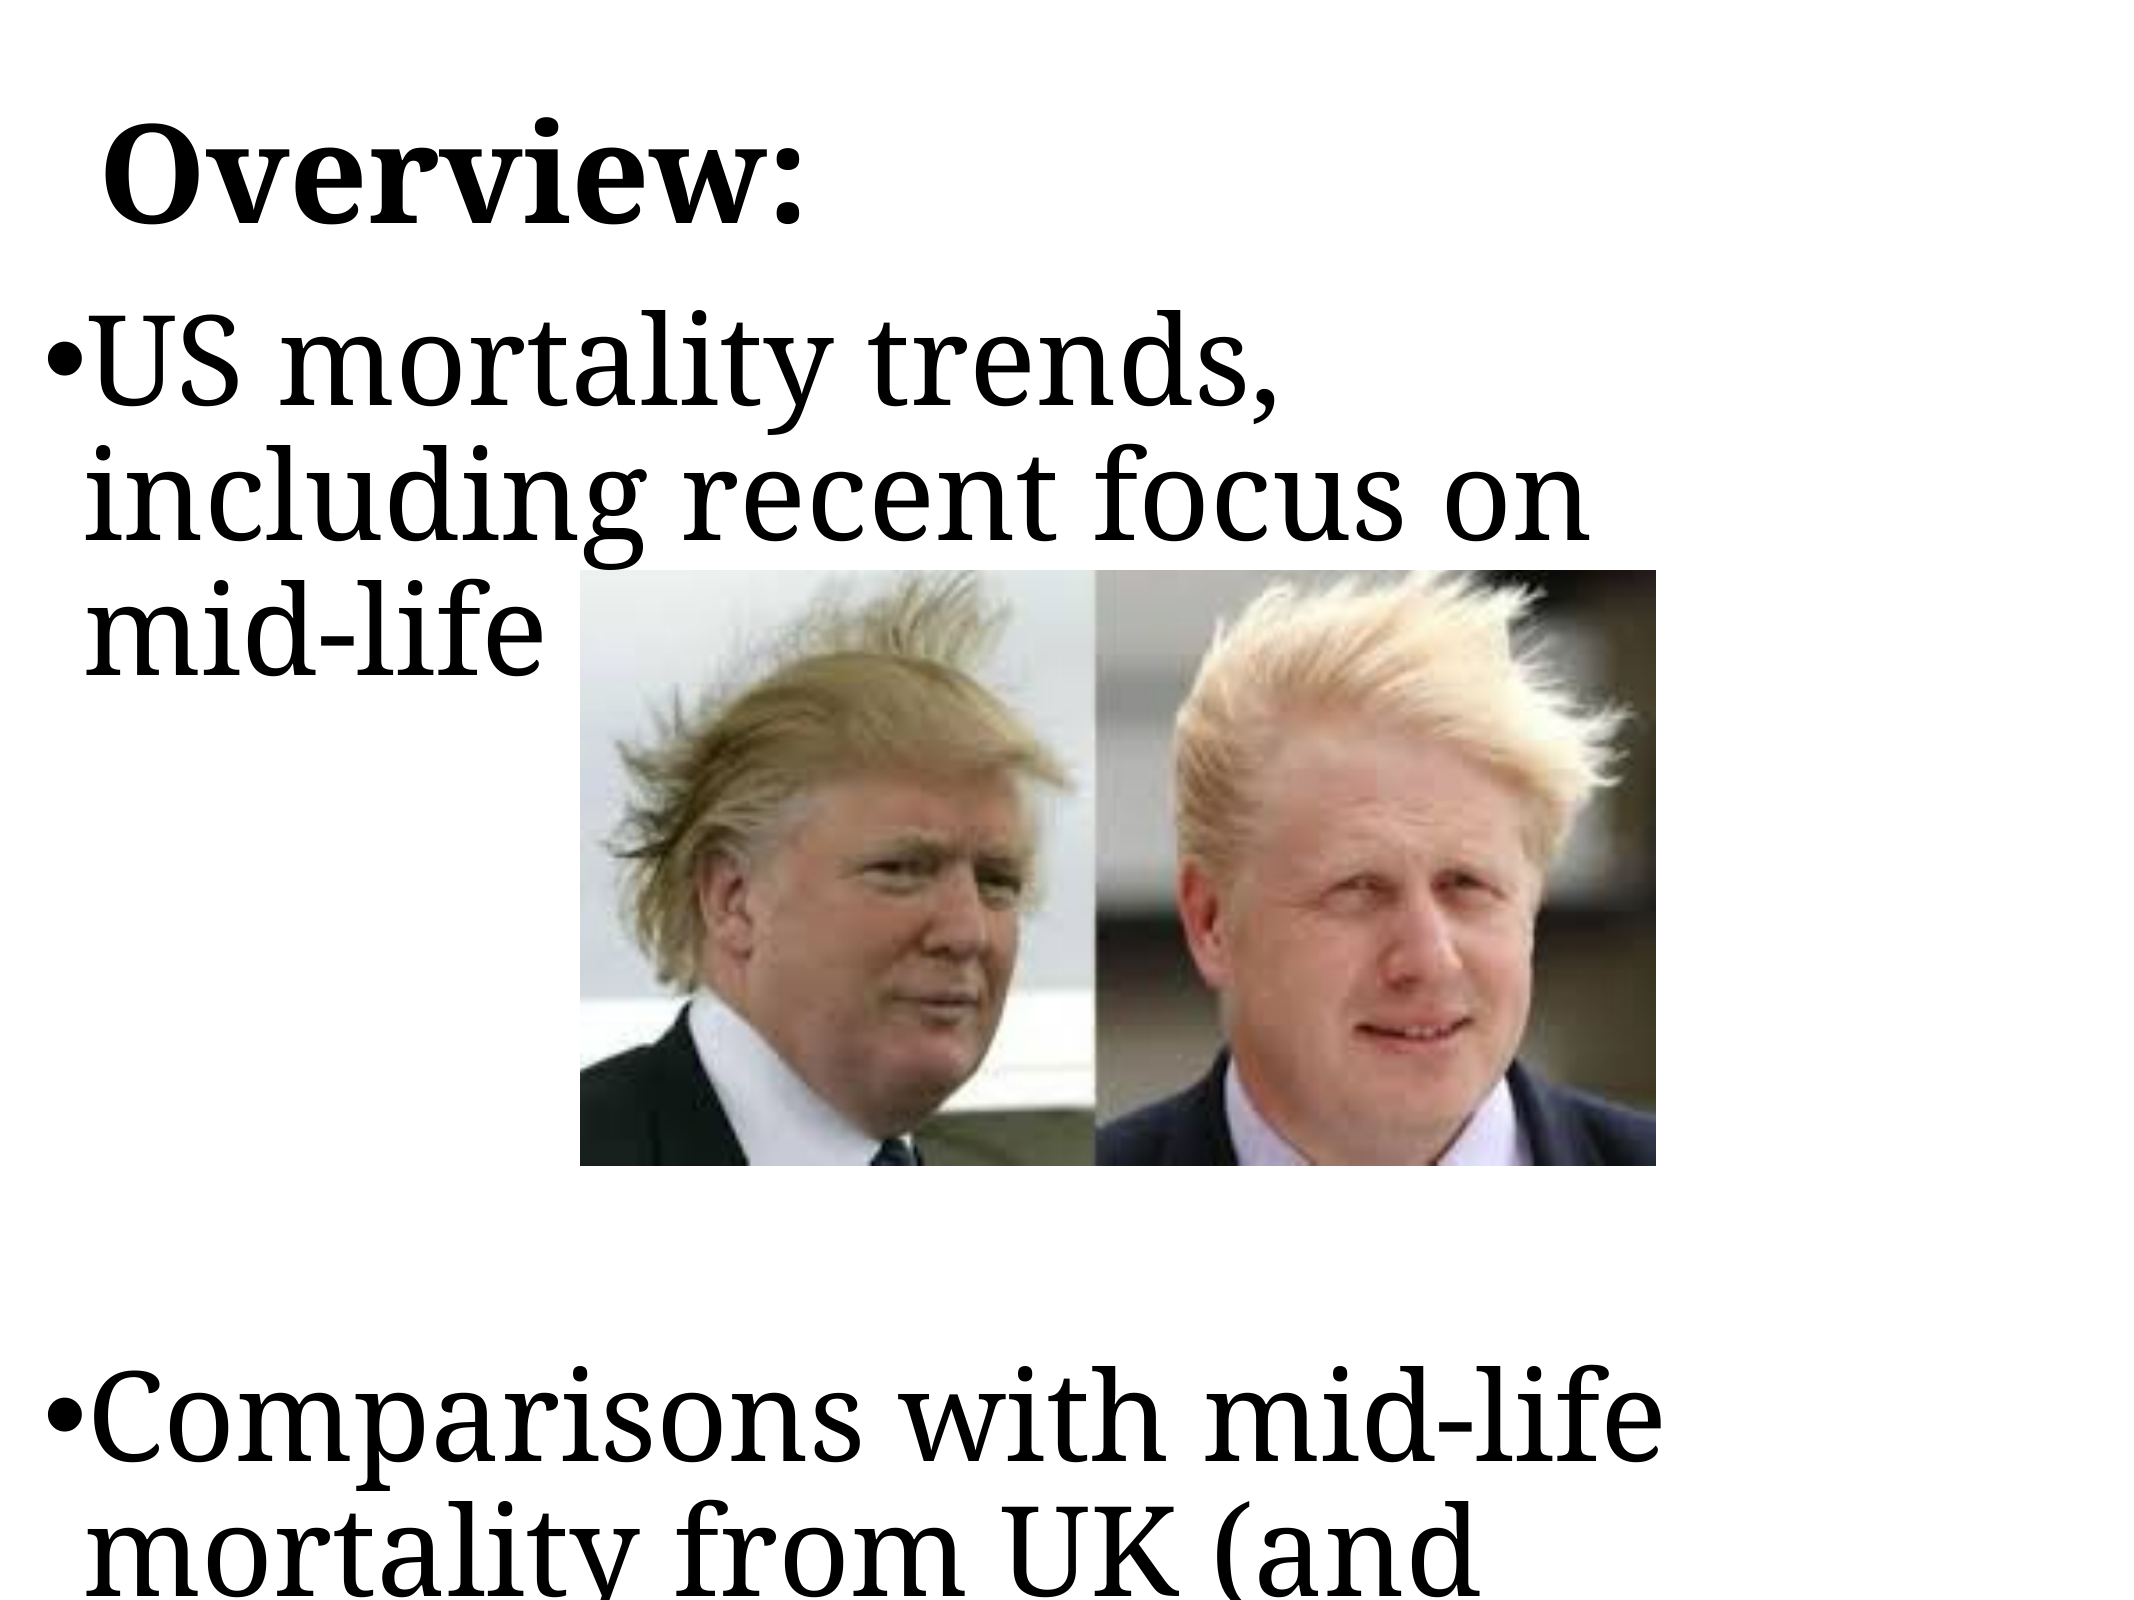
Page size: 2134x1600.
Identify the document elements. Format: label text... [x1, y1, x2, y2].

list US mortality trends, including recent focus on mid-life Comparisons with mid-life mortality from UK (and Canada) [28, 117, 1891, 780]
title Overview: [83, 97, 2050, 411]
picture [580, 570, 1656, 1166]
